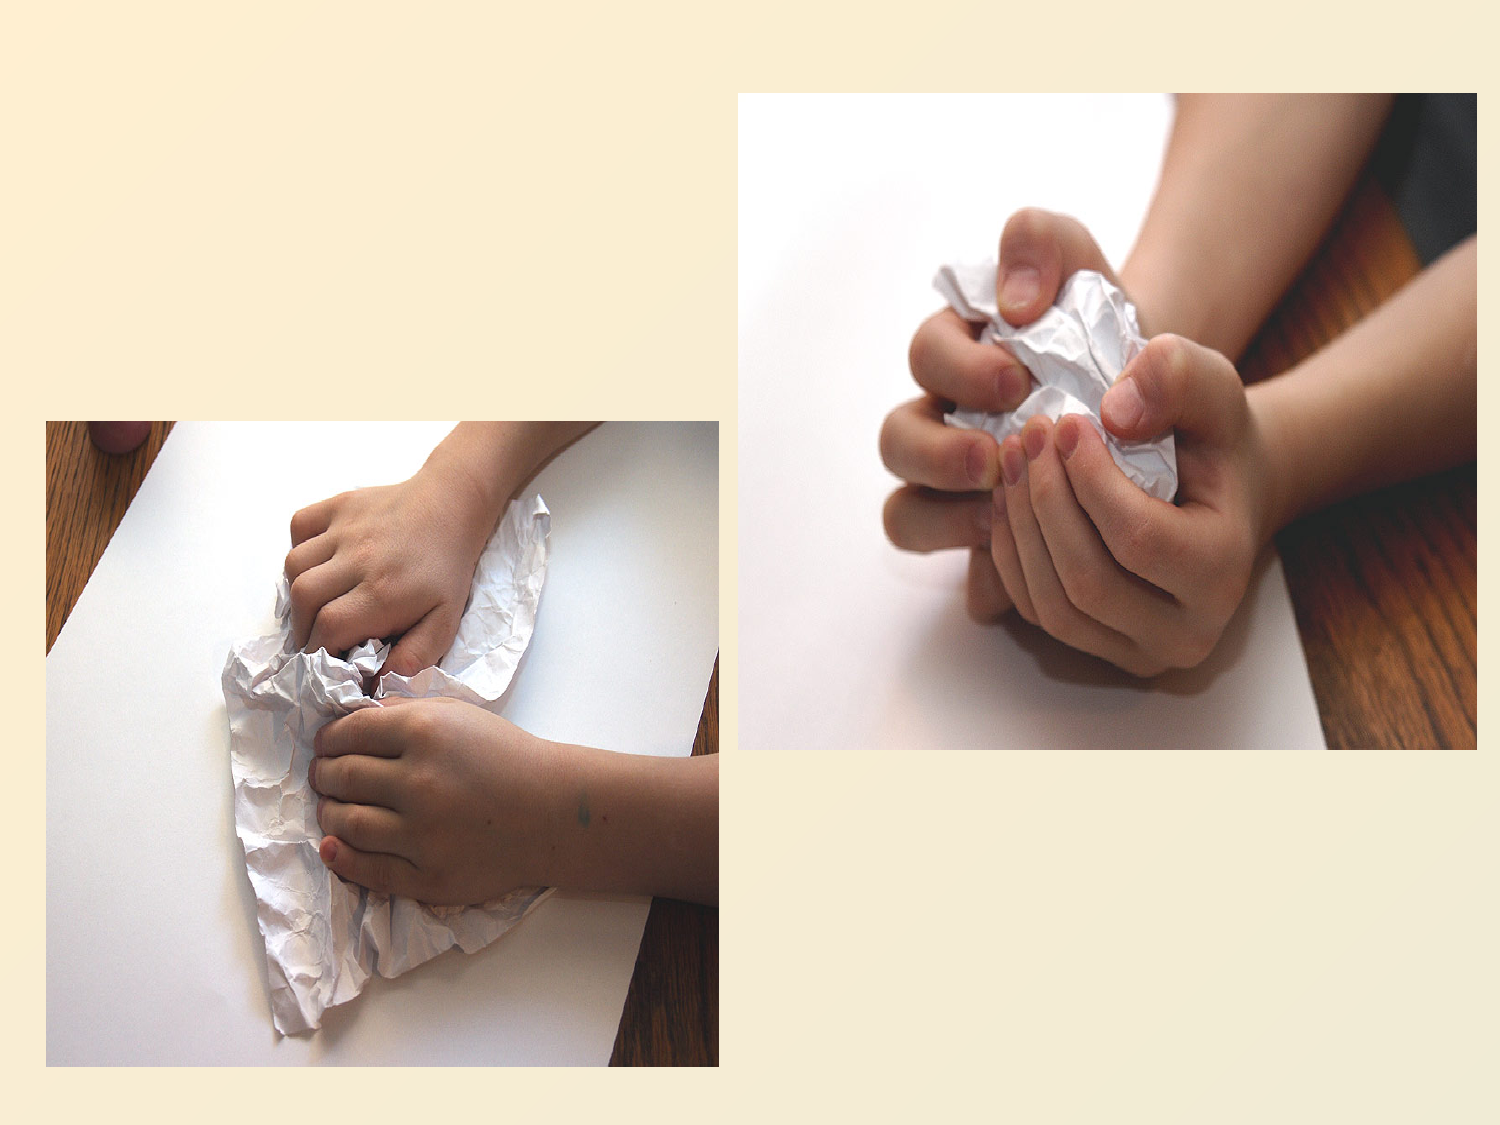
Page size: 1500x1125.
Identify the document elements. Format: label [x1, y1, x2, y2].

picture [737, 93, 1477, 751]
picture [46, 421, 719, 1067]
